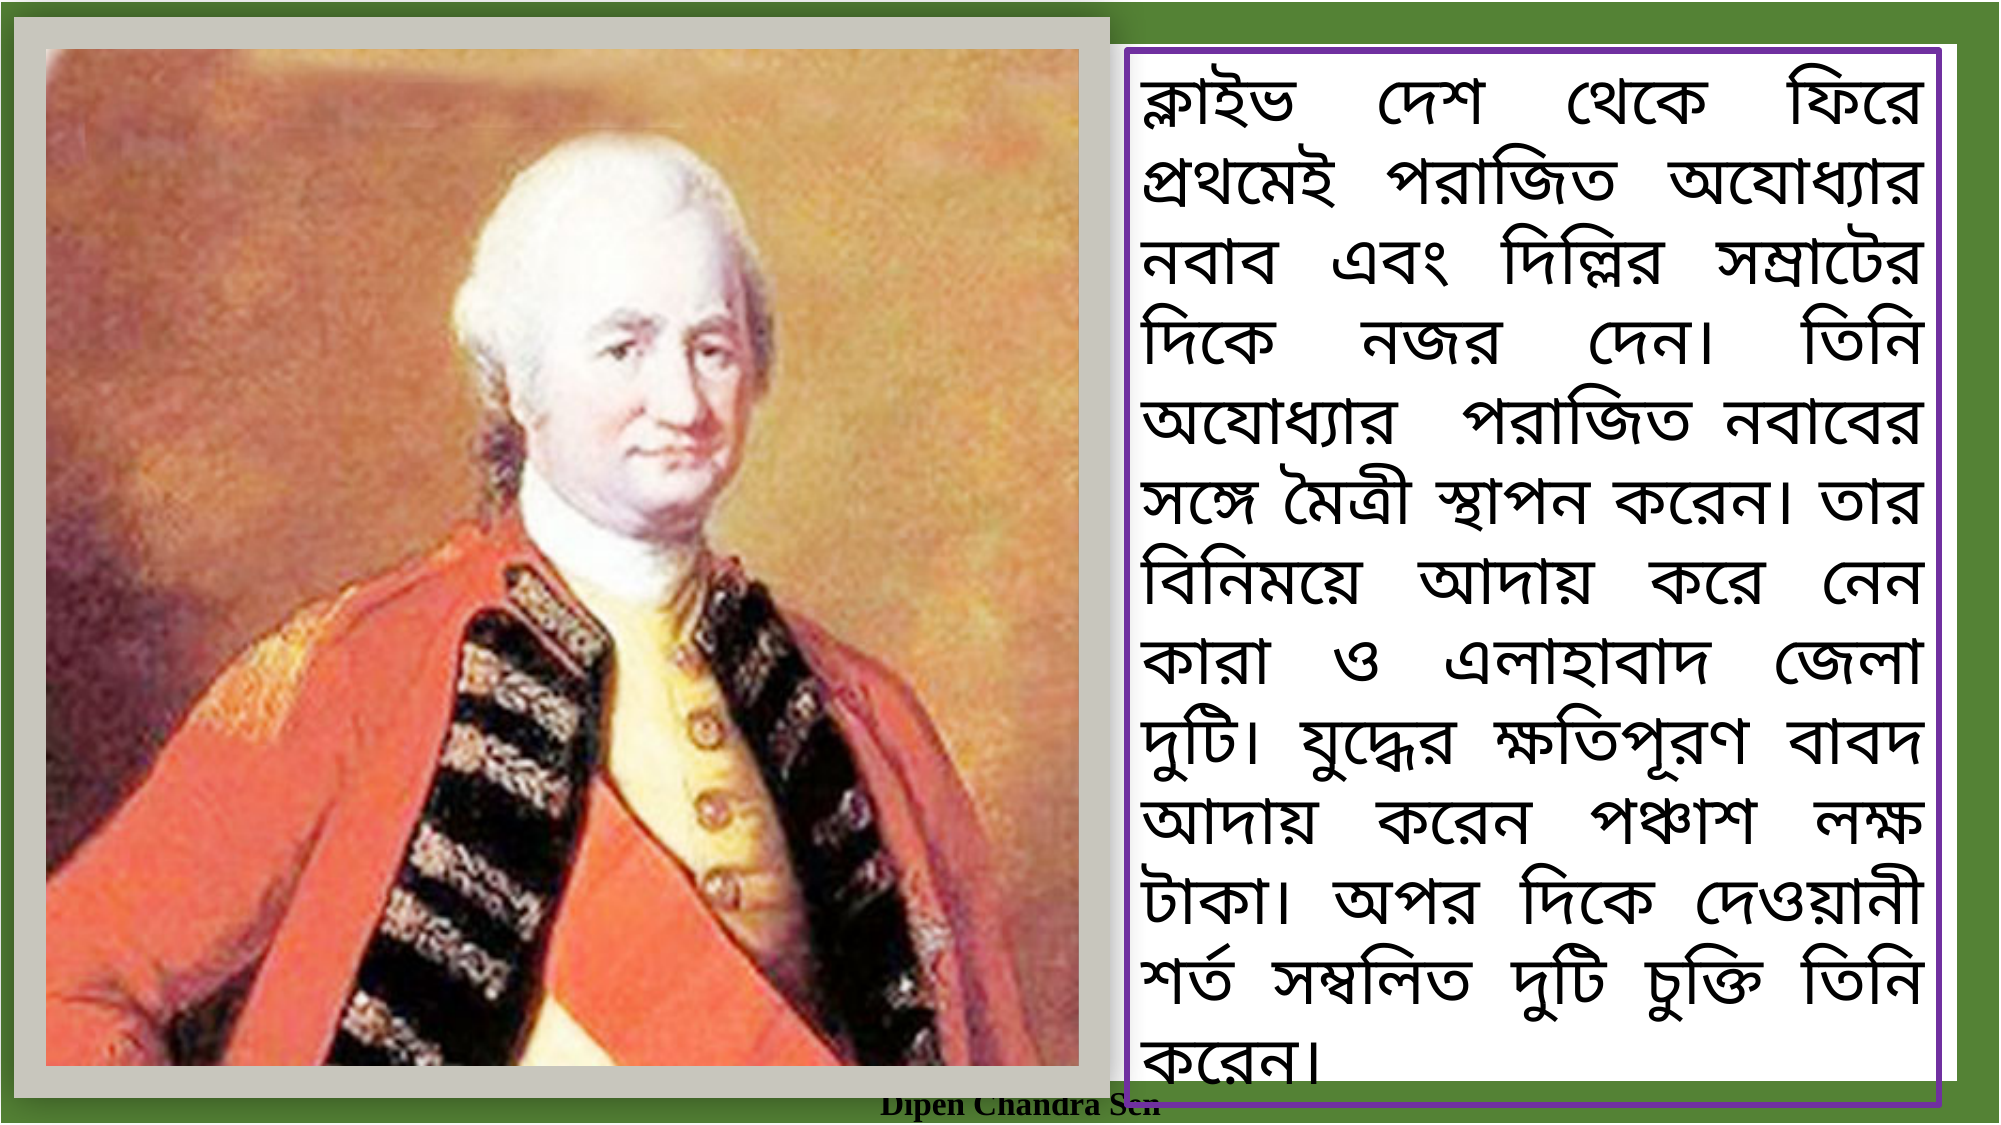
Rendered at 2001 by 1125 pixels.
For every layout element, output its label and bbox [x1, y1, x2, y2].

text_box [22, 22, 1979, 1125]
picture [45, 48, 1079, 1067]
